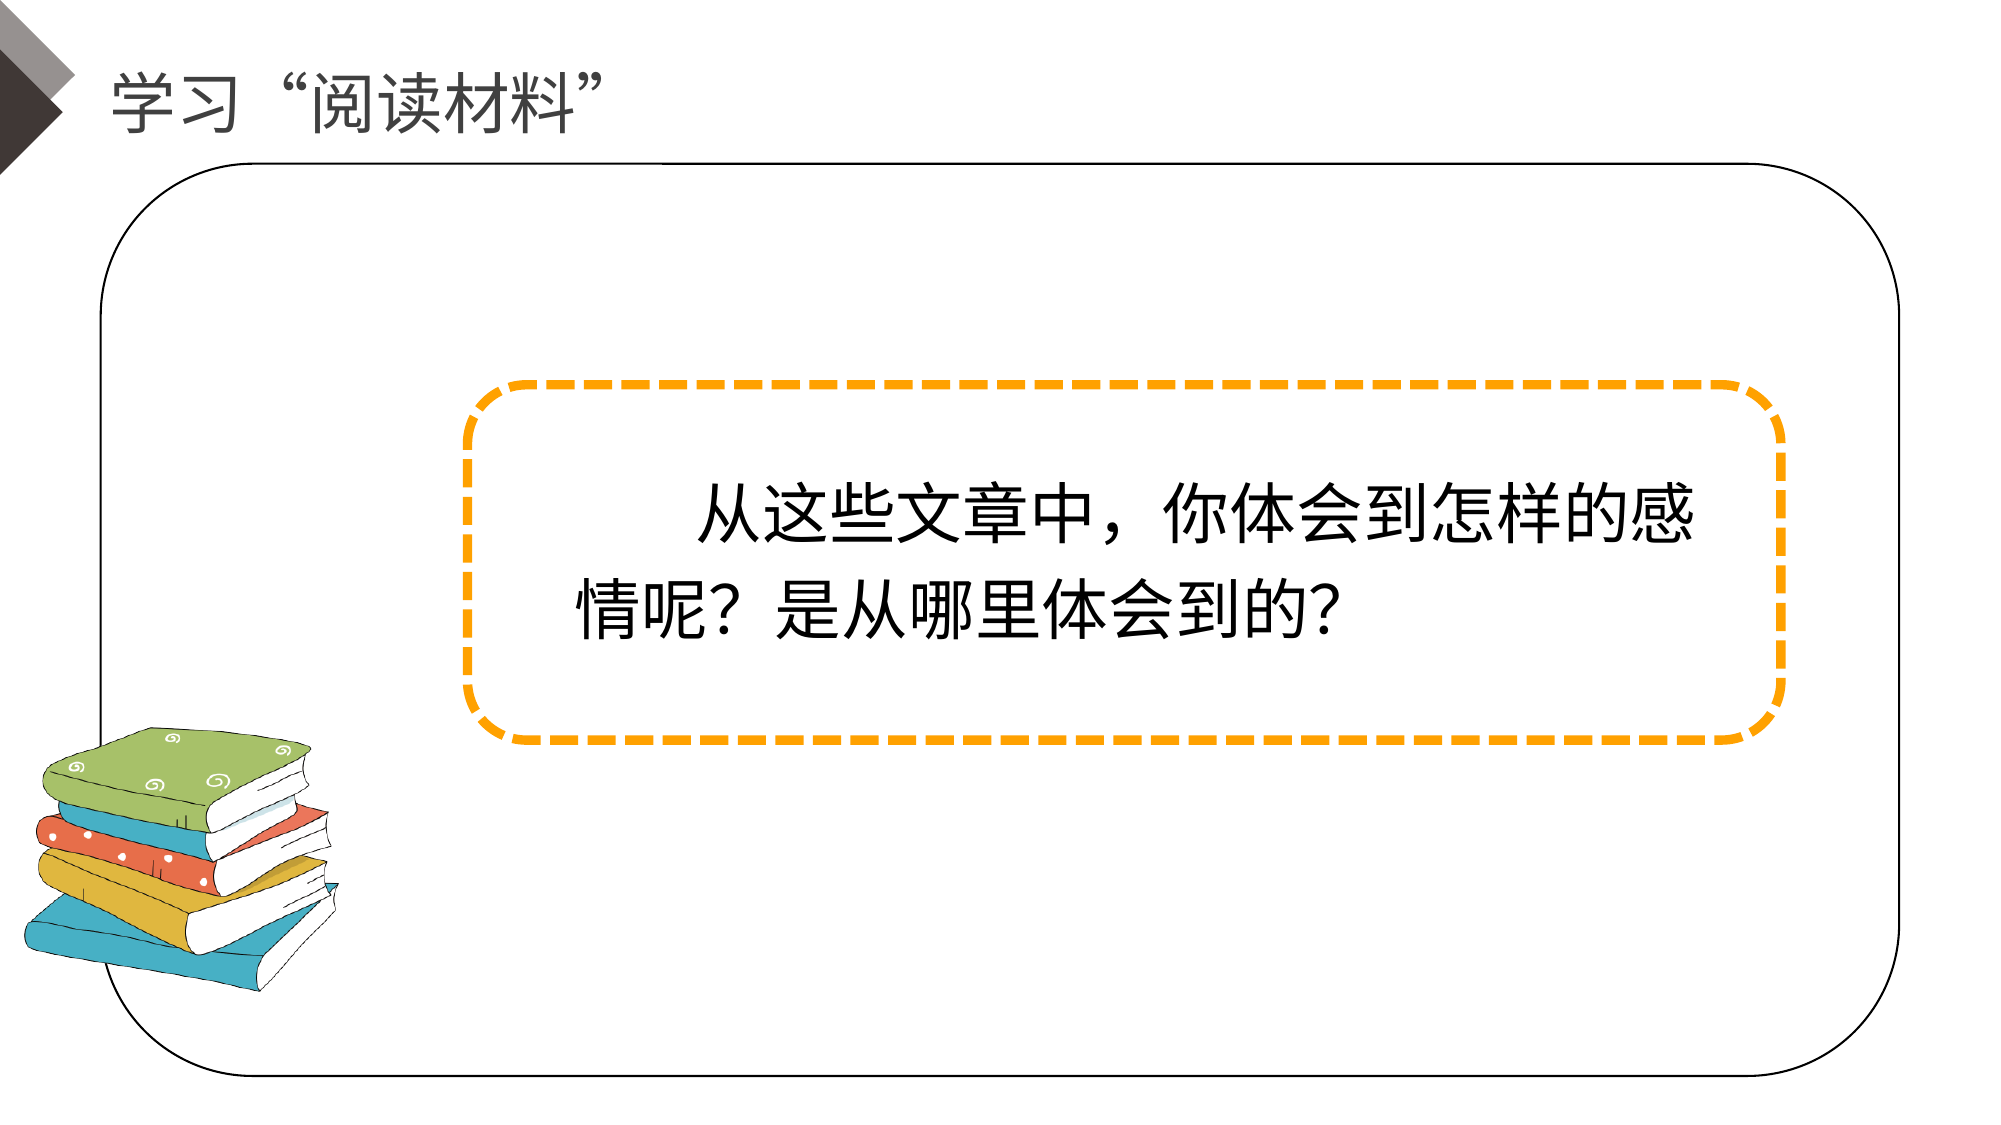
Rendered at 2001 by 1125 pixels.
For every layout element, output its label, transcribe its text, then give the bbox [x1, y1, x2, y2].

text_box [466, 384, 1782, 741]
picture [24, 727, 339, 992]
text_box 学习“阅读材料” [94, 54, 772, 150]
